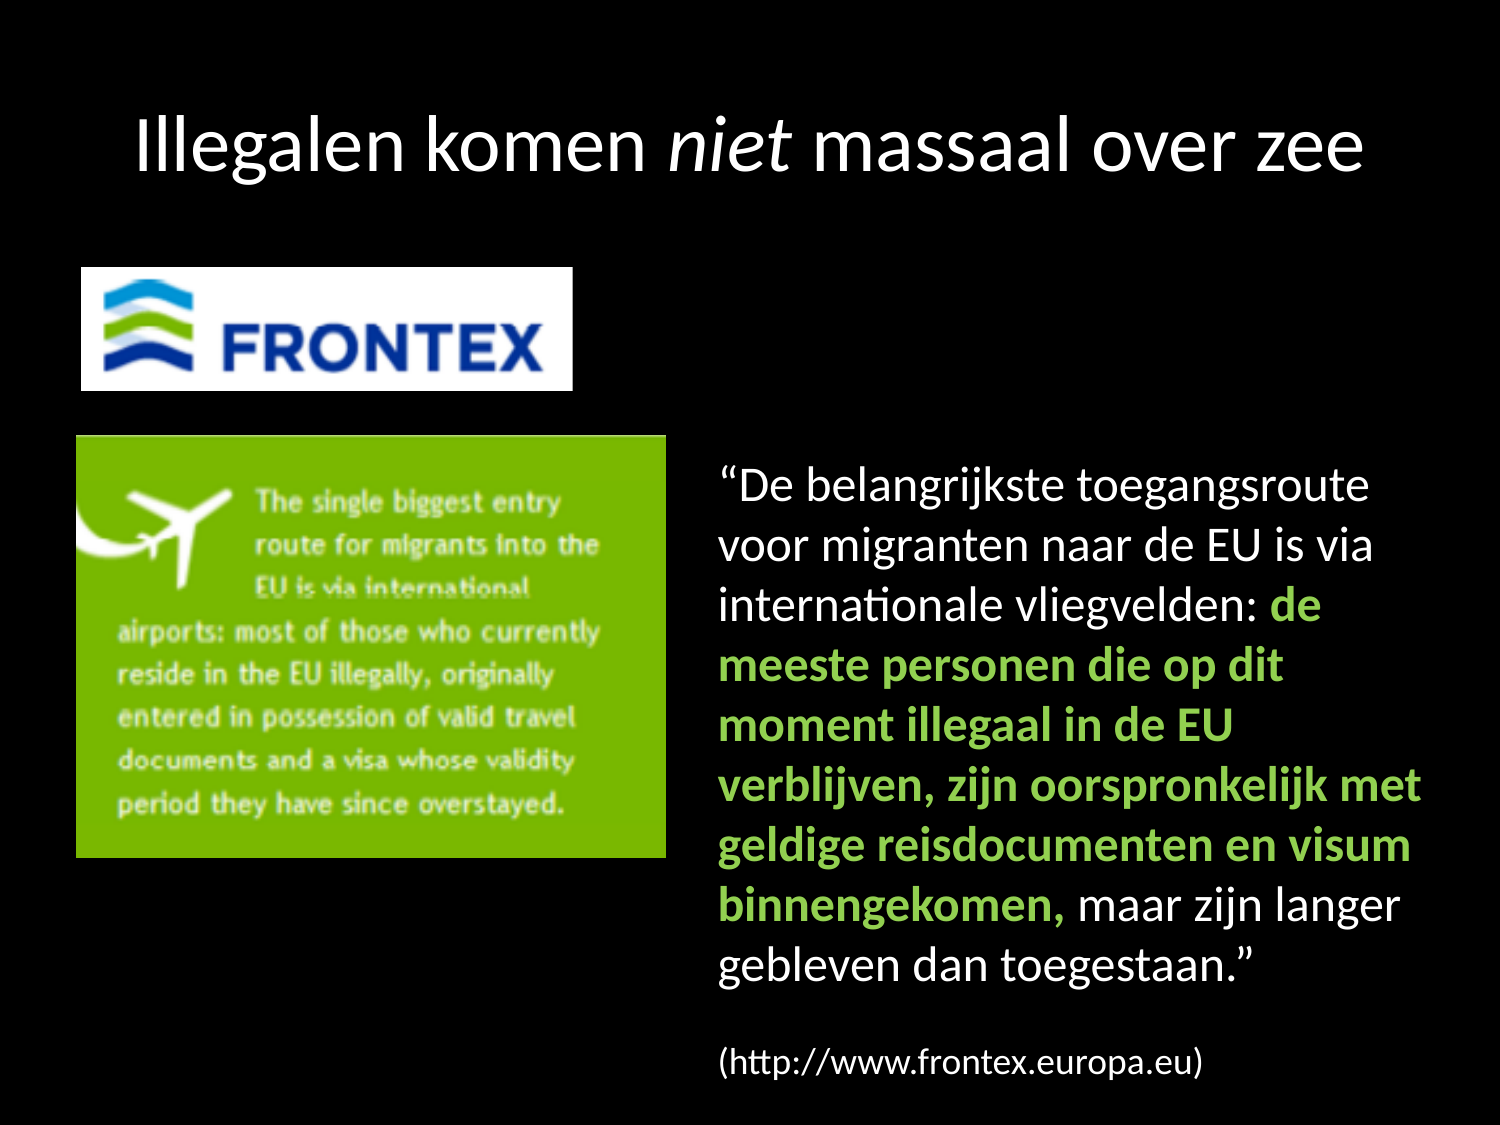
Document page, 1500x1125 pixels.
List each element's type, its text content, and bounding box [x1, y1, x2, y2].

picture [76, 435, 666, 858]
text_box “De belangrijkste toegangsroute voor migranten naar de EU is via internationale vliegvelden: de meeste personen die op dit moment illegaal in de EU verblijven, zijn oorspronkelijk met geldige reisdocumenten en visum binnengekomen, maar zijn langer gebleven dan toegestaan.” (http://www.frontex.europa.eu) [702, 444, 1471, 1090]
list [80, 266, 573, 391]
title Illegalen komen niet massaal over zee [75, 45, 1425, 233]
